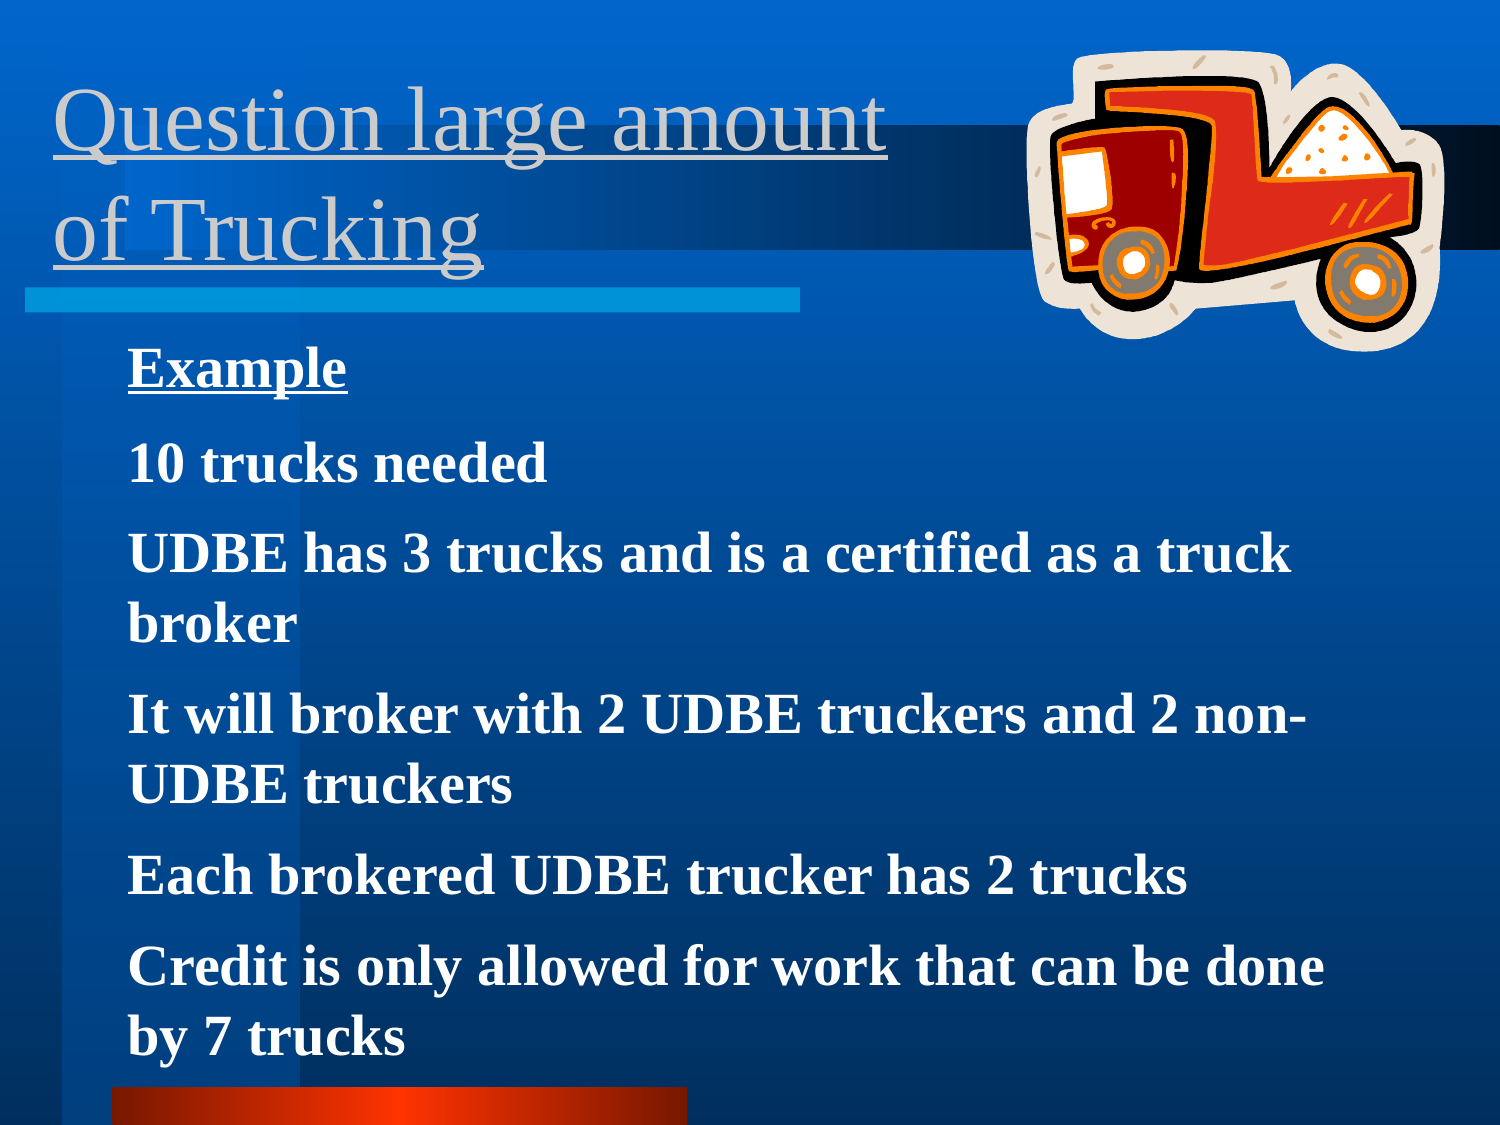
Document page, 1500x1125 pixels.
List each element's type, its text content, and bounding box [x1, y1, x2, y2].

text_box Example 10 trucks needed UDBE has 3 trucks and is a certified as a truck broker It will broker with 2 UDBE truckers and 2 non-UDBE truckers Each brokered UDBE trucker has 2 trucks Credit is only allowed for work that can be done by 7 trucks [112, 321, 1388, 1059]
picture [1024, 44, 1451, 358]
title Question large amount of Trucking [37, 74, 976, 263]
